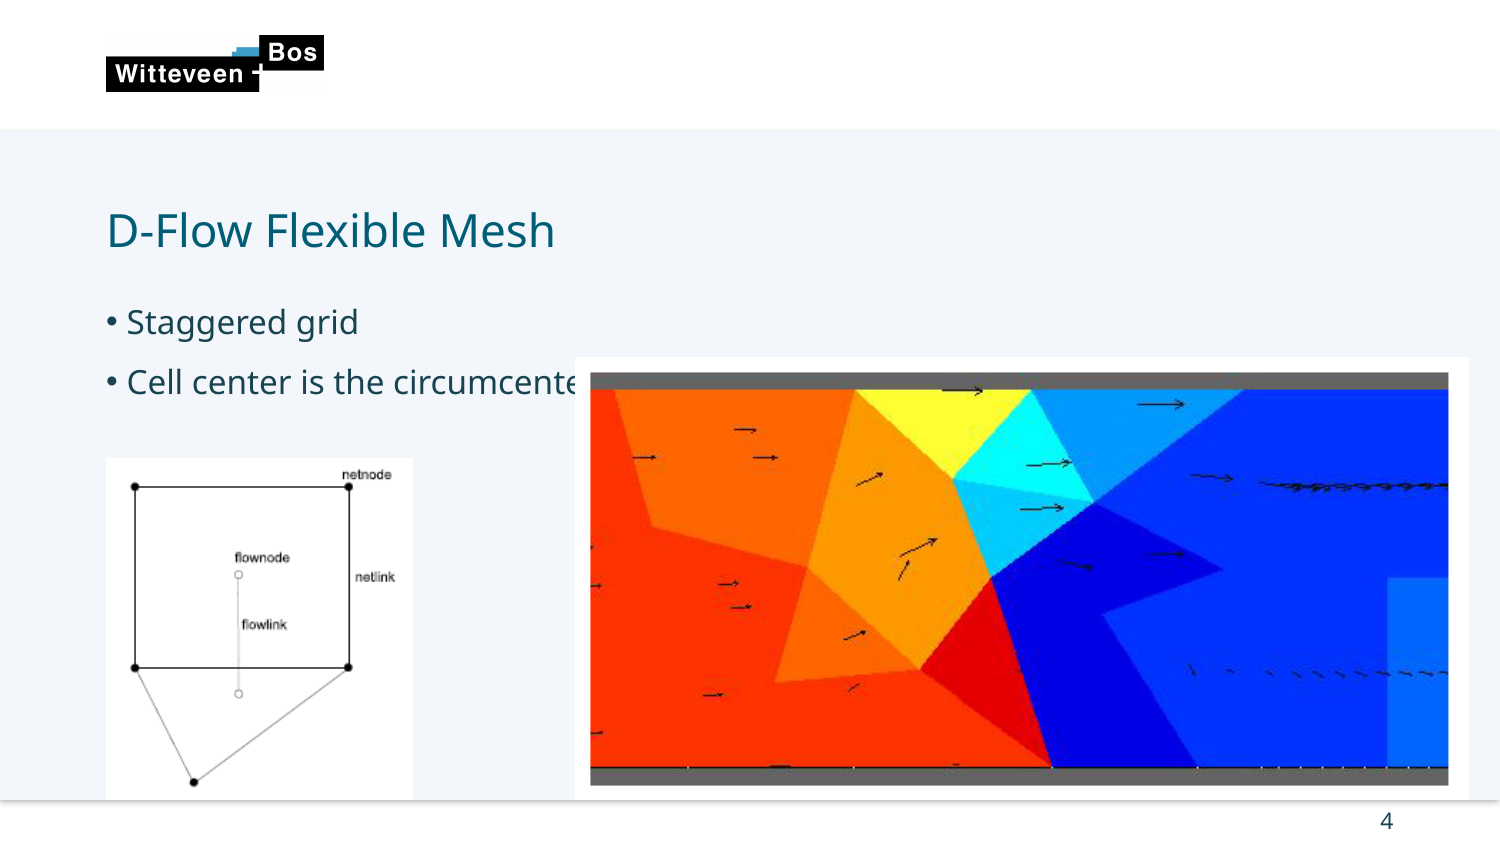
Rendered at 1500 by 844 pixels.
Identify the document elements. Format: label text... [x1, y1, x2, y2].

title D-Flow Flexible Mesh [106, 211, 1394, 281]
picture [574, 357, 1470, 801]
picture [106, 35, 324, 92]
list Staggered grid Cell center is the circumcenter [106, 281, 1394, 716]
slide_number 4 [1307, 810, 1394, 844]
picture [105, 458, 413, 801]
